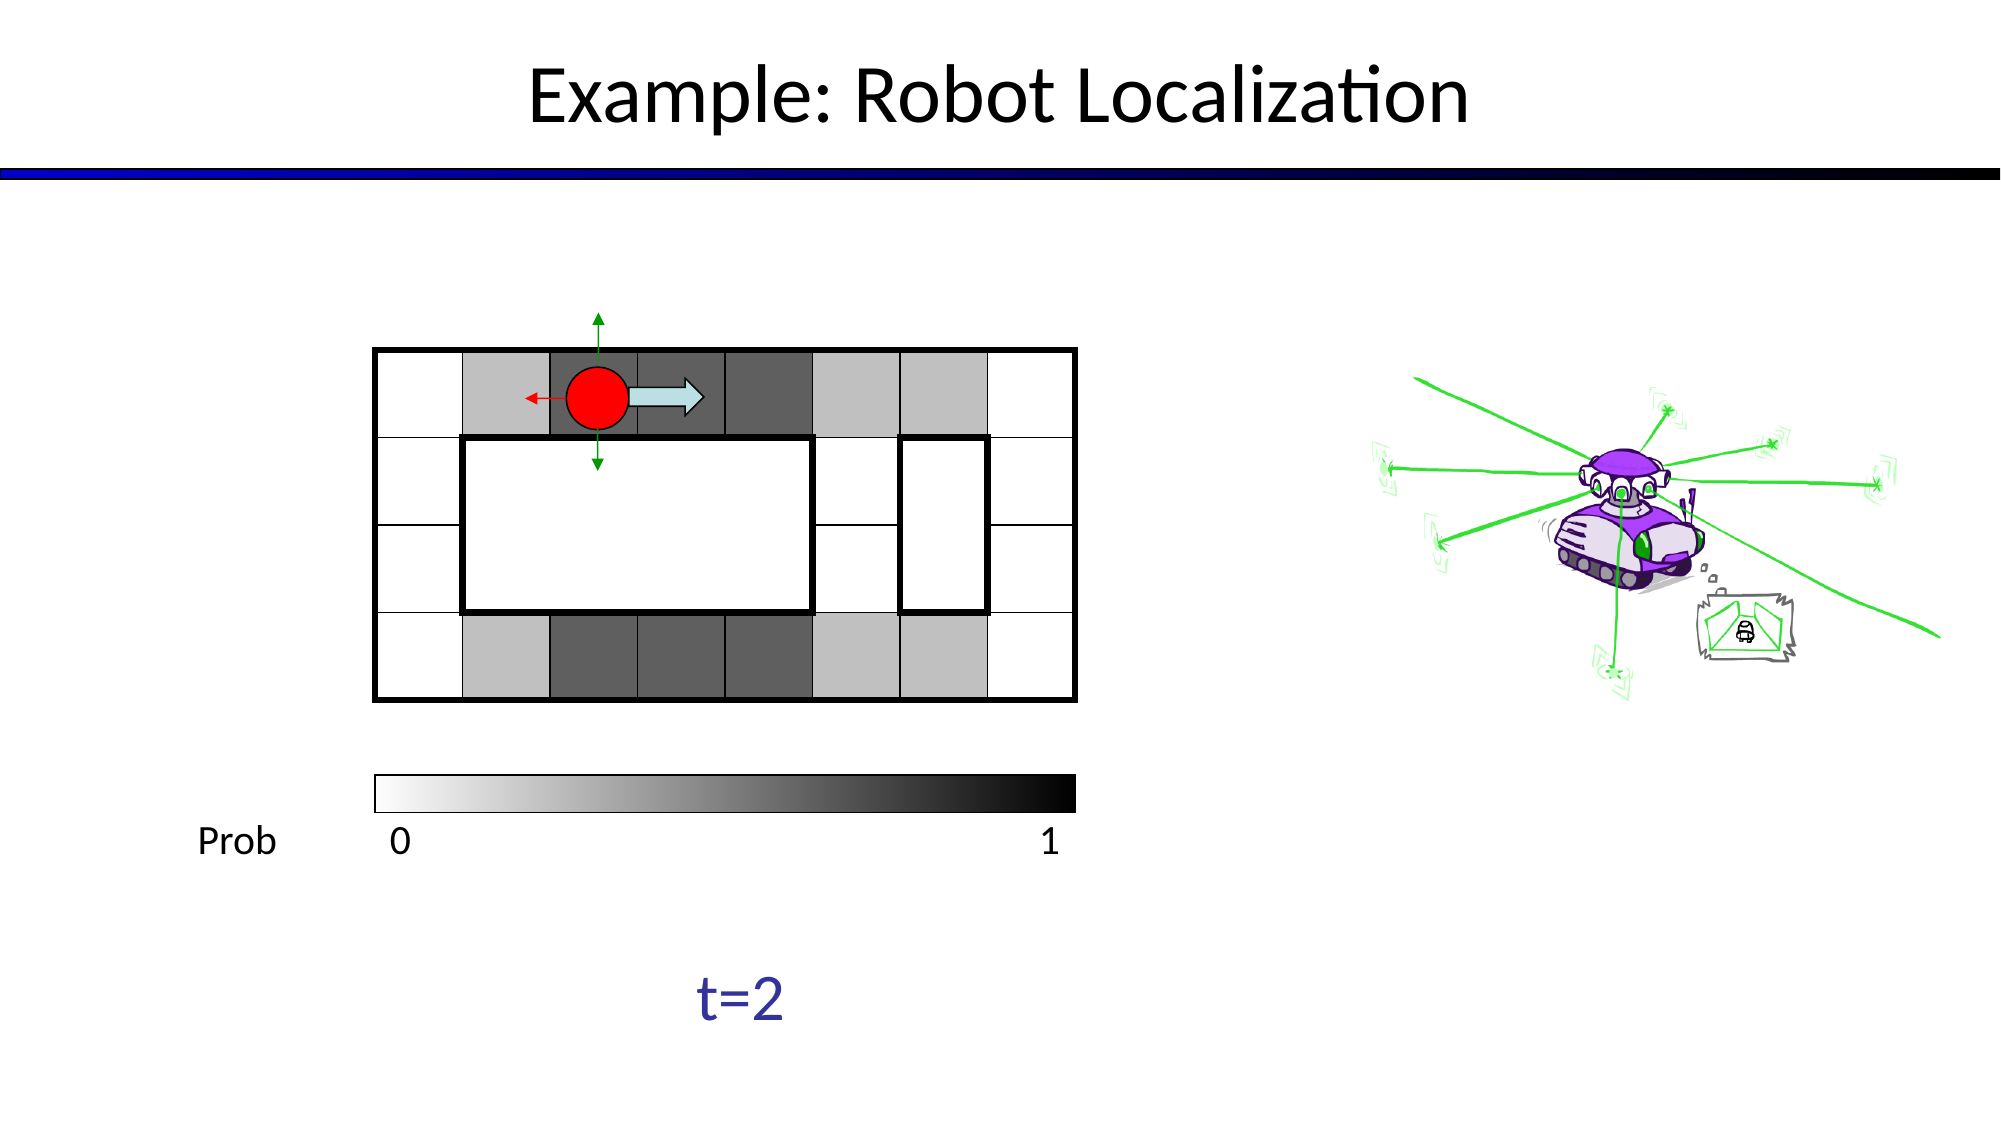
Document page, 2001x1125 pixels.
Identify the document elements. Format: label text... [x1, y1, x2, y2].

text_box [628, 378, 704, 416]
picture [1362, 337, 1943, 710]
text_box [375, 350, 1075, 700]
text_box [592, 312, 605, 363]
text_box [525, 392, 565, 405]
title Example: Robot Localization [0, 0, 2000, 184]
text_box [375, 774, 1075, 812]
text_box Prob [124, 812, 350, 863]
text_box [566, 367, 628, 430]
text_box 1 [725, 812, 1075, 863]
text_box 0 [375, 812, 725, 863]
list t=2 [102, 945, 1379, 1097]
text_box [591, 428, 604, 472]
text_box [899, 437, 988, 613]
